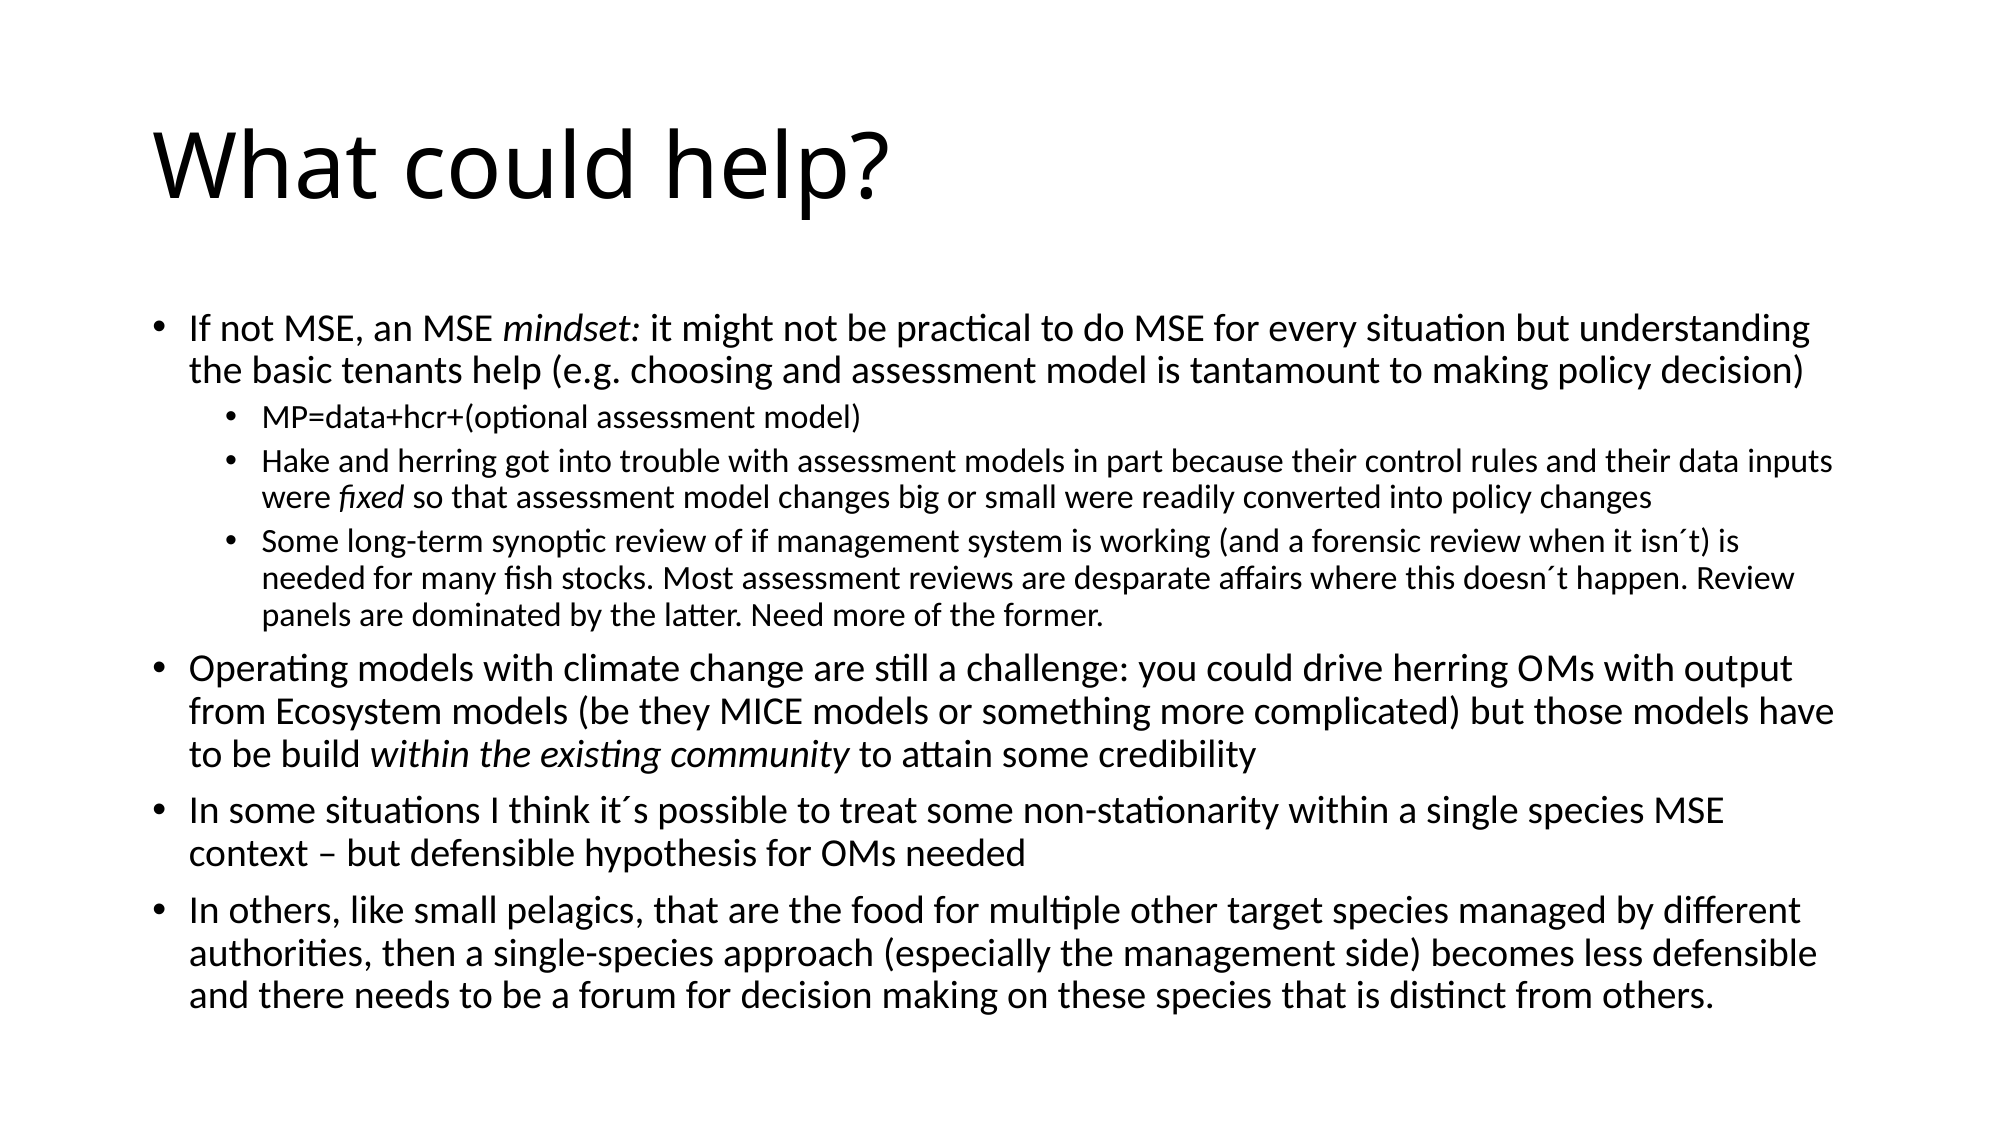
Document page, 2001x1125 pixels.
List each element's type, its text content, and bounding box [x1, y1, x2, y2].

title What could help? [137, 59, 1863, 278]
list If not MSE, an MSE mindset: it might not be practical to do MSE for every situation but understanding the basic tenants help (e.g. choosing and assessment model is tantamount to making policy decision) MP=data+hcr+(optional assessment model) Hake and herring got into trouble with assessment models in part because their control rules and their data inputs were fixed so that assessment model changes big or small were readily converted into policy changes Some long-term synoptic review of if management system is working (and a forensic review when it isn´t) is needed for many fish stocks. Most assessment reviews are desparate affairs where this doesn´t happen. Review panels are dominated by the latter. Need more of the former. Operating models with climate change are still a challenge: you could drive herring OMs with output from Ecosystem models (be they MICE models or something more complicated) but those models have to be build within the existing community to attain some credibility In some situations I think it´s possible to treat some non-stationarity within a single species MSE context – but defensible hypothesis for OMs needed In others, like small pelagics, that are the food for multiple other target species managed by different authorities, then a single-species approach (especially the management side) becomes less defensible and there needs to be a forum for decision making on these species that is distinct from others. [137, 299, 1863, 1087]
